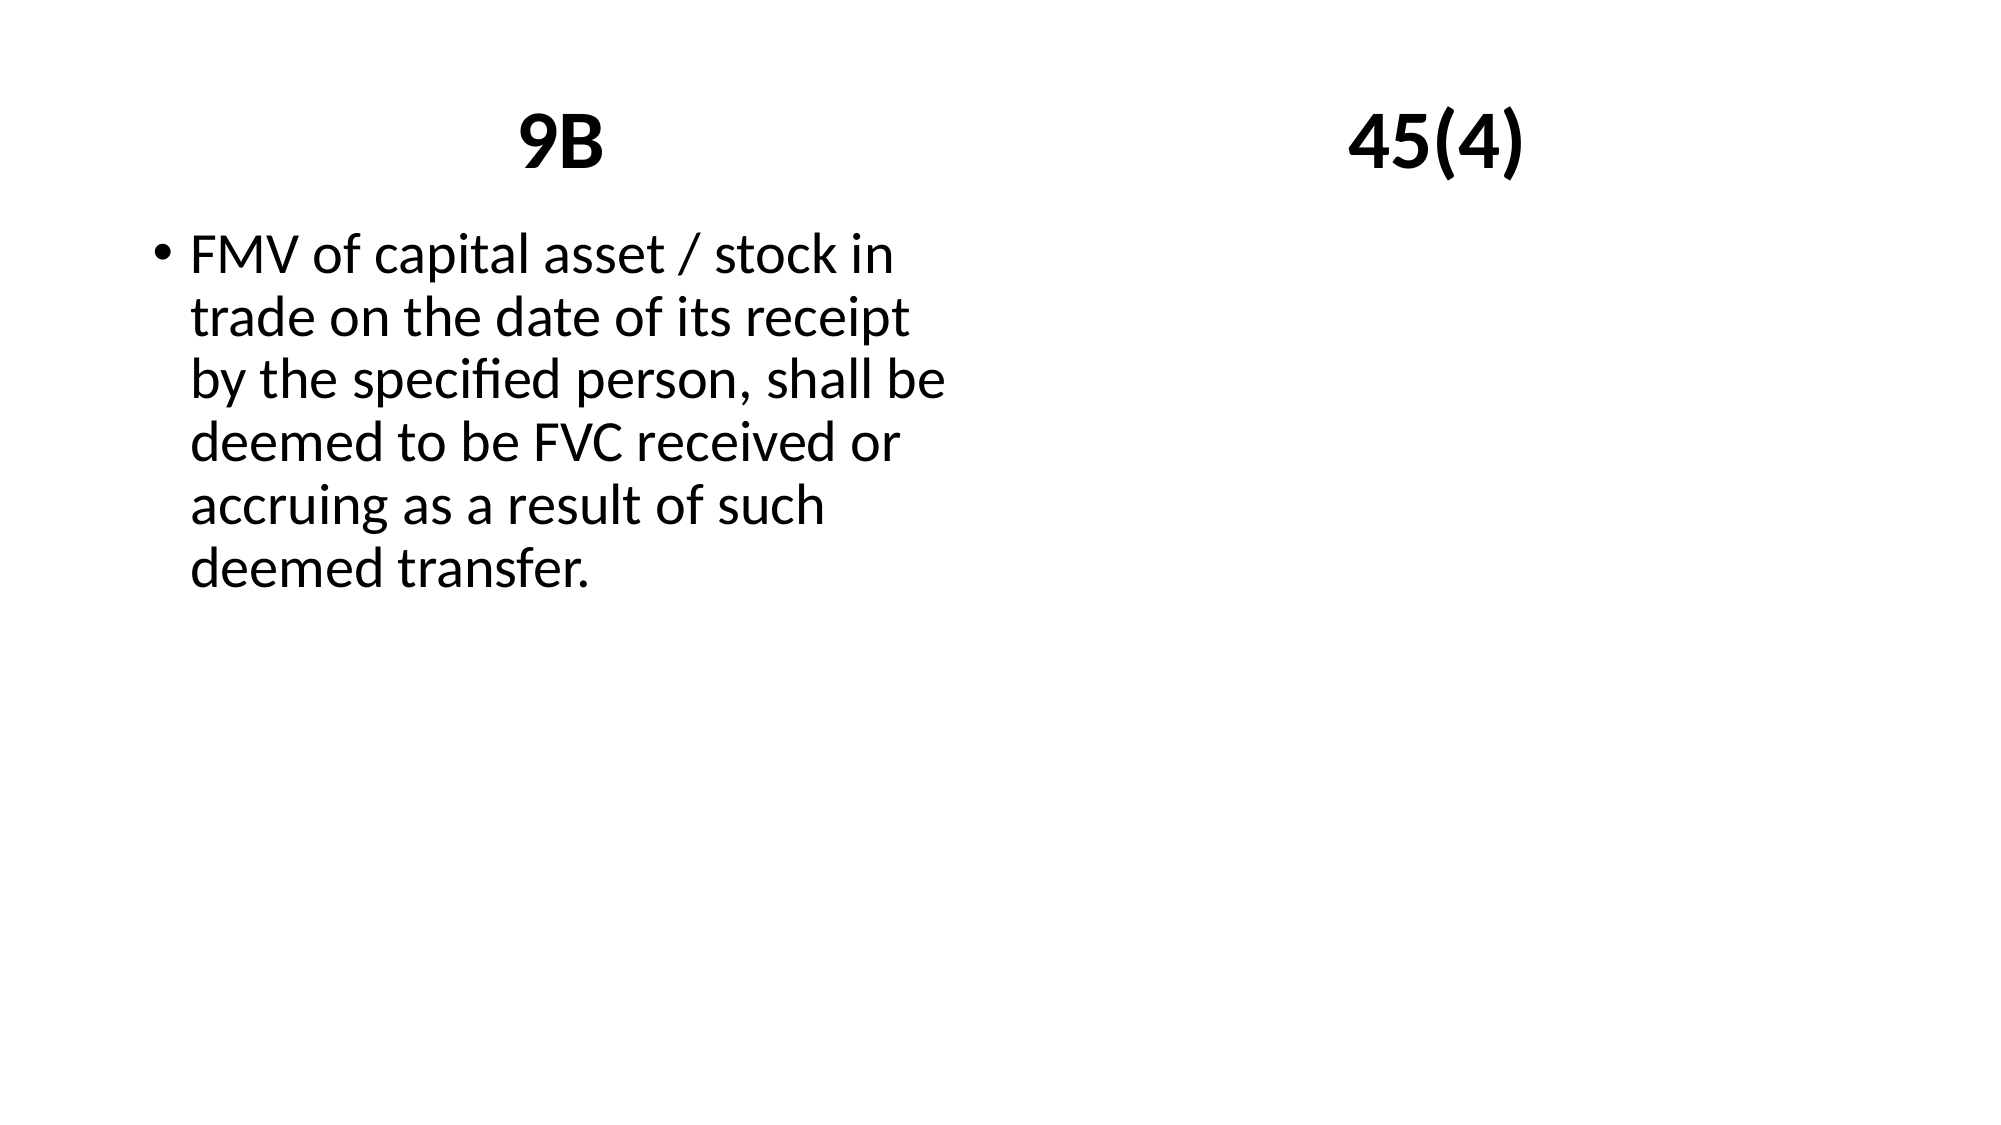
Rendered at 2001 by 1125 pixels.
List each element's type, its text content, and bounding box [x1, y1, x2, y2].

list 45(4) [1012, 62, 1863, 194]
list 9B [137, 62, 984, 194]
list FMV of capital asset / stock in trade on the date of its receipt by the specified person, shall be deemed to be FVC received or accruing as a result of such deemed transfer. [137, 215, 984, 1016]
